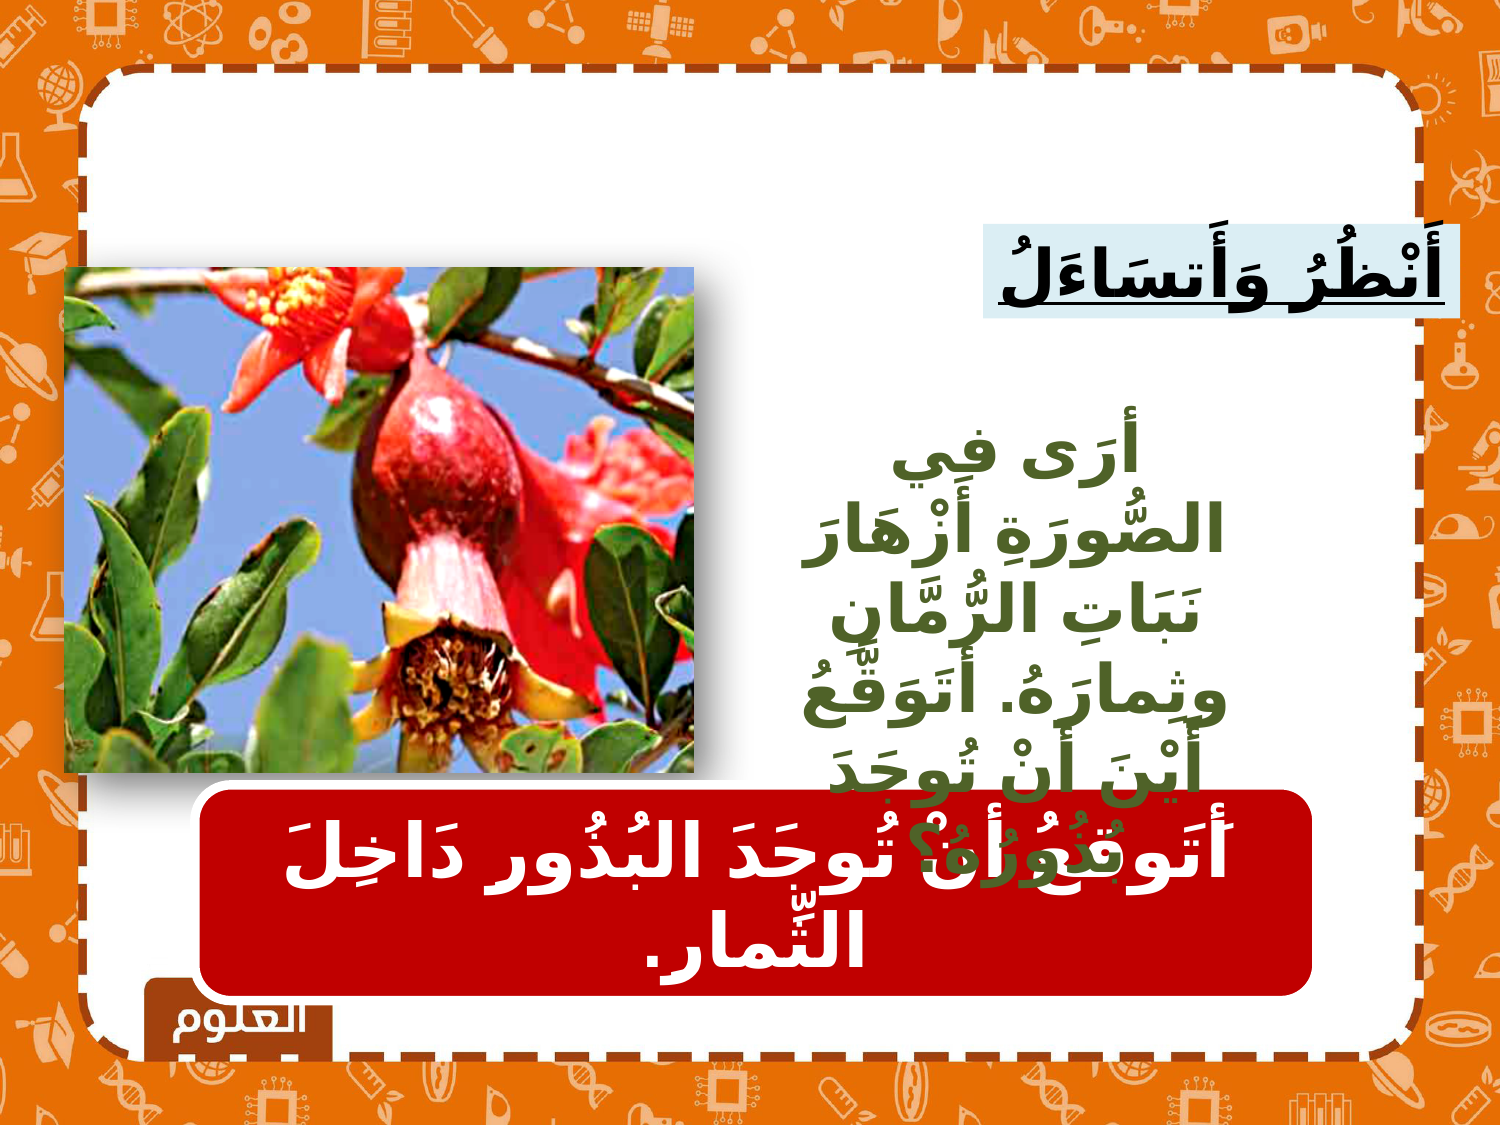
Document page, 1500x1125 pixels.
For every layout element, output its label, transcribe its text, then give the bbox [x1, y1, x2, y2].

text_box أرَى في الصُّورَةِ أَزْهَارَ نَبَاتِ الرُّمَّانِ وثِمارَهُ. أتَوَقَّعُ أَيْنَ أَنْ تُوجَدَ بُذُورُهُ؟ [773, 398, 1259, 894]
text_box أَتَوقعُ أنْ تُوجَدَ البُذُورِ دَاخِلَ الثِّمارِ. [194, 784, 1317, 1001]
picture [0, 0, 1500, 1125]
text_box أَنْظُرُ وَأَتسَاءَلُ [983, 223, 1461, 319]
